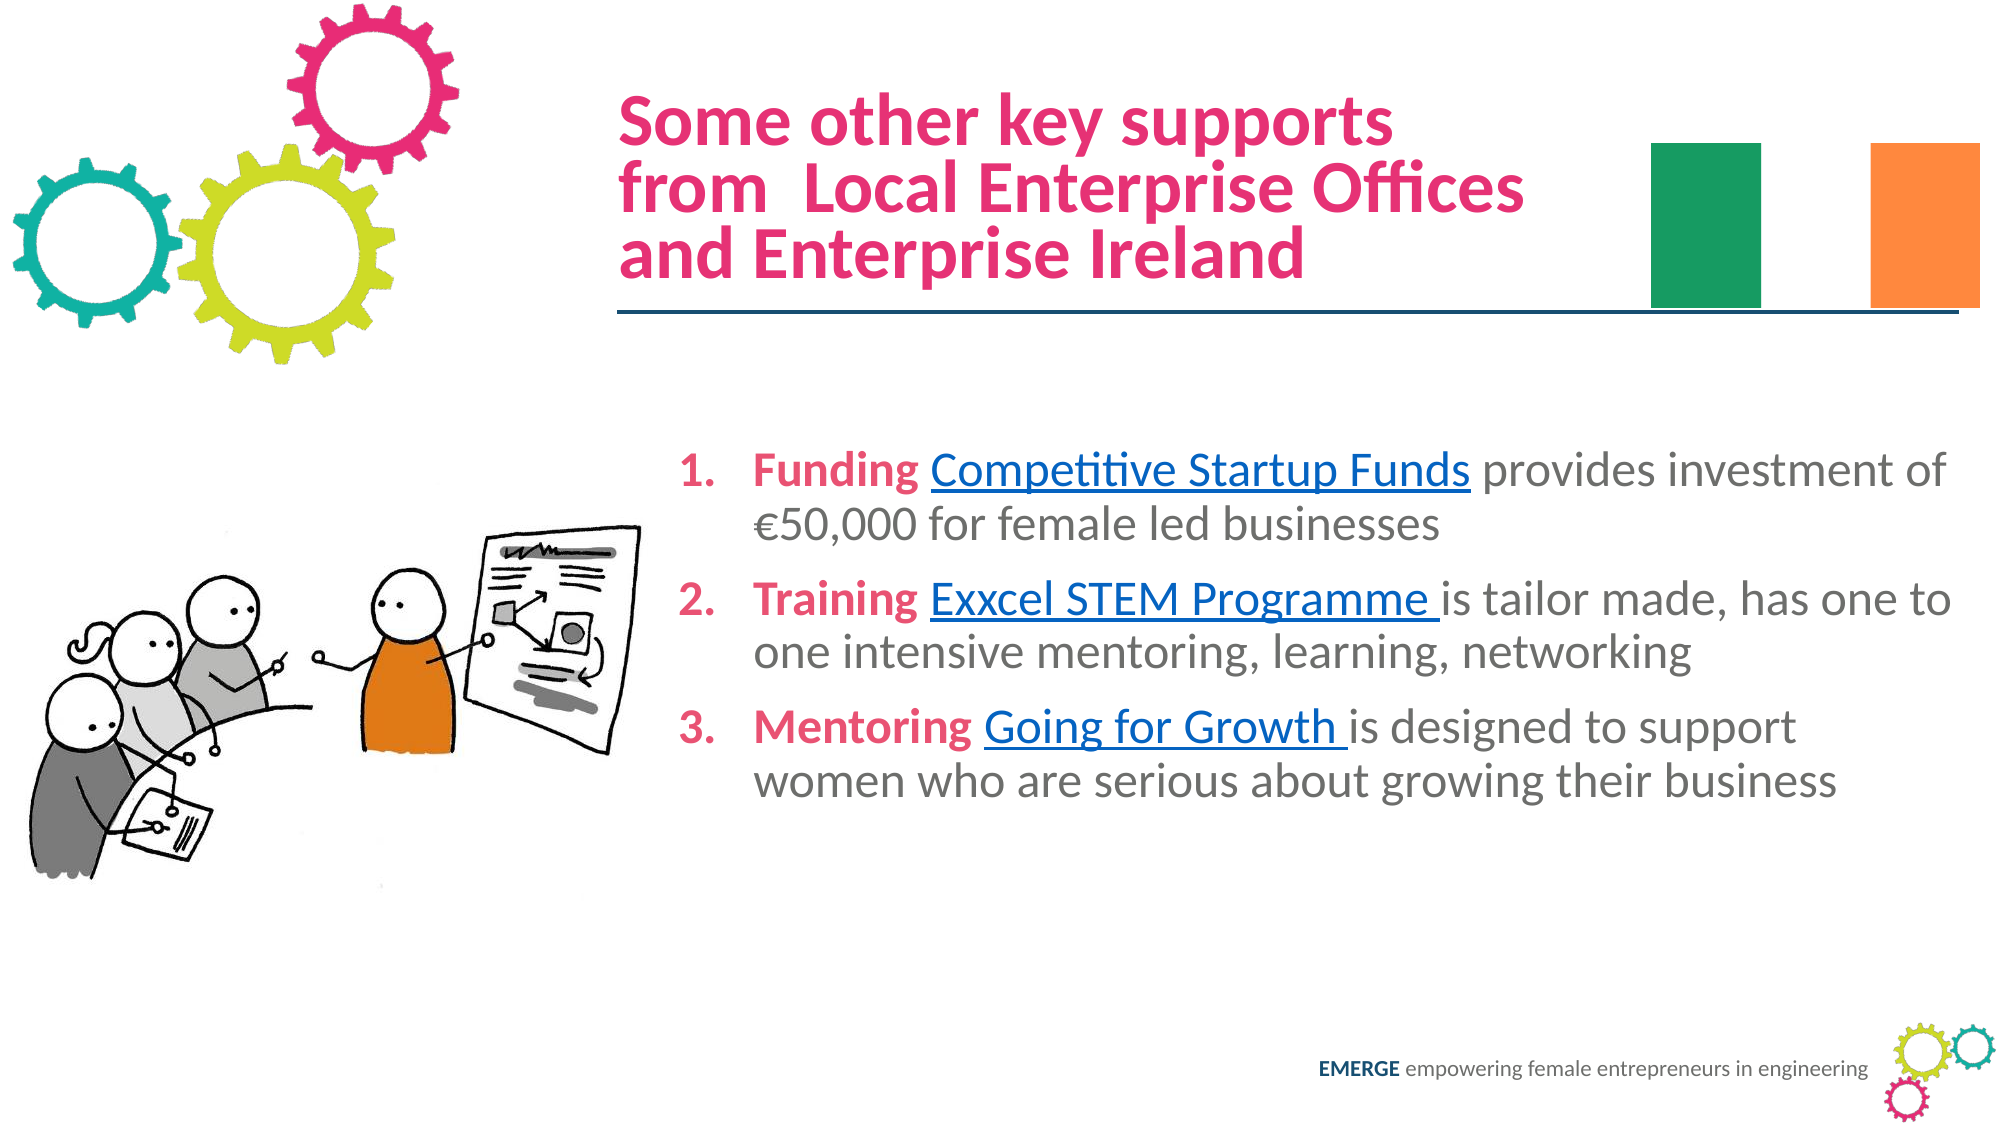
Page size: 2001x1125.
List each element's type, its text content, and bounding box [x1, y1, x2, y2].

picture [1651, 143, 1980, 308]
list Funding Competitive Startup Funds provides investment of €50,000 for female led businesses Training Exxcel STEM Programme is tailor made, has one to one intensive mentoring, learning, networking Mentoring Going for Growth is designed to support women who are serious about growing their business [663, 435, 1973, 1088]
picture [0, 0, 664, 944]
picture [1865, 1023, 2001, 1125]
list Some other key supports from Local Enterprise Offices and Enterprise Ireland [603, 86, 1549, 201]
